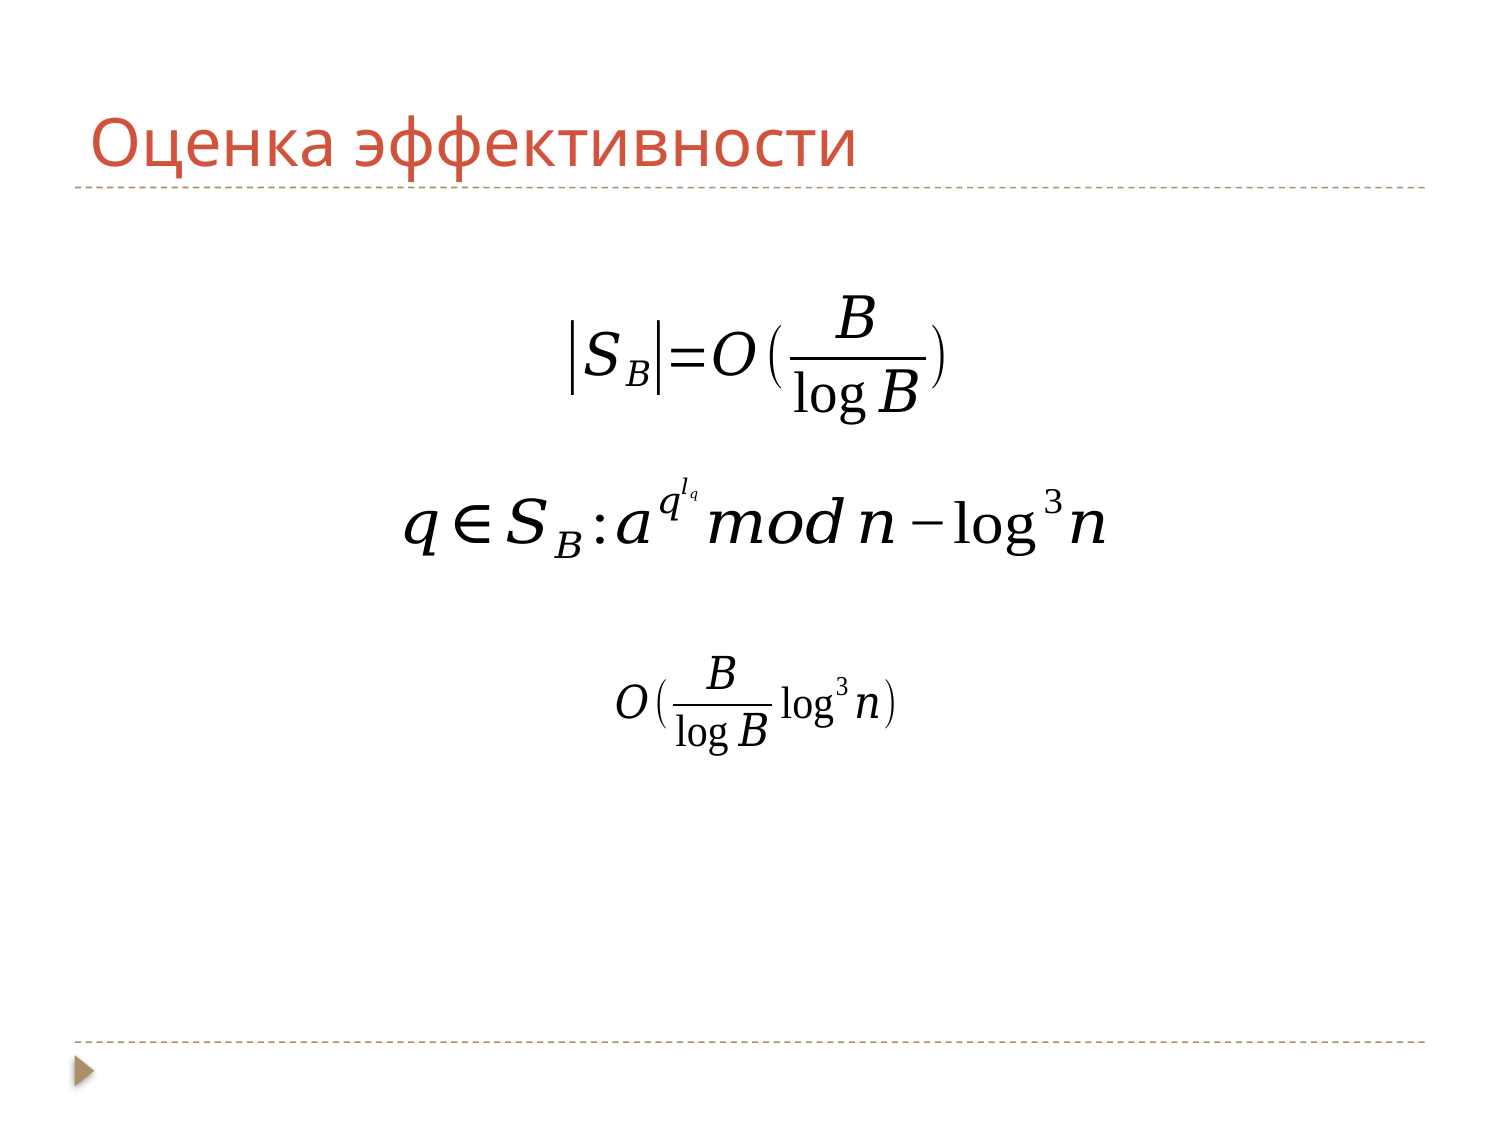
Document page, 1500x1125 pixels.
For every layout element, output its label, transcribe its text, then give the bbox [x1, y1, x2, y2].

title Оценка эффективности [75, 24, 1425, 188]
